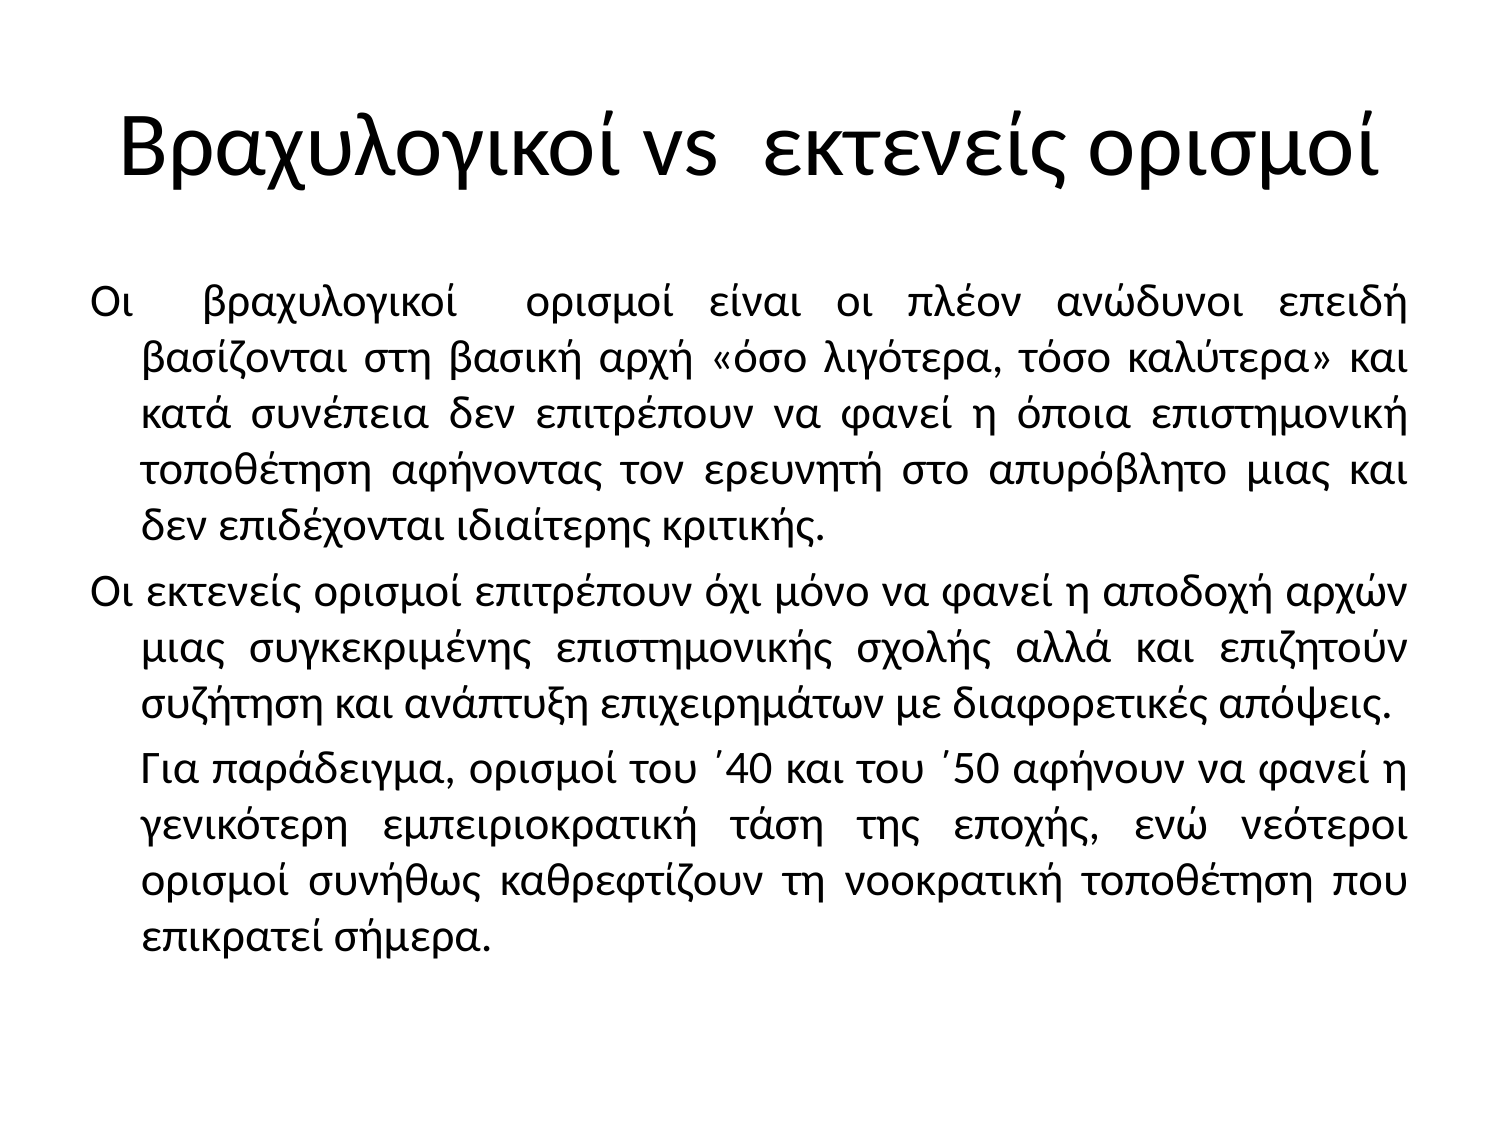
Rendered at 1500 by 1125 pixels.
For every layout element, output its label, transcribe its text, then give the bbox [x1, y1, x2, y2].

list Οι βραχυλογικοί ορισμοί είναι οι πλέον ανώδυνοι επειδή βασίζονται στη βασική αρχή «όσο λιγότερα, τόσο καλύτερα» και κατά συνέπεια δεν επιτρέπουν να φανεί η όποια επιστημονική τοποθέτηση αφήνοντας τον ερευνητή στο απυρόβλητο μιας και δεν επιδέχονται ιδιαίτερης κριτικής. Οι εκτενείς ορισμοί επιτρέπουν όχι μόνο να φανεί η αποδοχή αρχών μιας συγκεκριμένης επιστημονικής σχολής αλλά και επιζητούν συζήτηση και ανάπτυξη επιχειρημάτων με διαφορετικές απόψεις. Για παράδειγμα, ορισμοί του ΄40 και του ΄50 αφήνουν να φανεί η γενικότερη εμπειριοκρατική τάση της εποχής, ενώ νεότεροι ορισμοί συνήθως καθρεφτίζουν τη νοοκρατική τοποθέτηση που επικρατεί σήμερα. [75, 262, 1425, 1005]
title Βραχυλογικοί vs εκτενείς ορισμοί [75, 45, 1425, 233]
